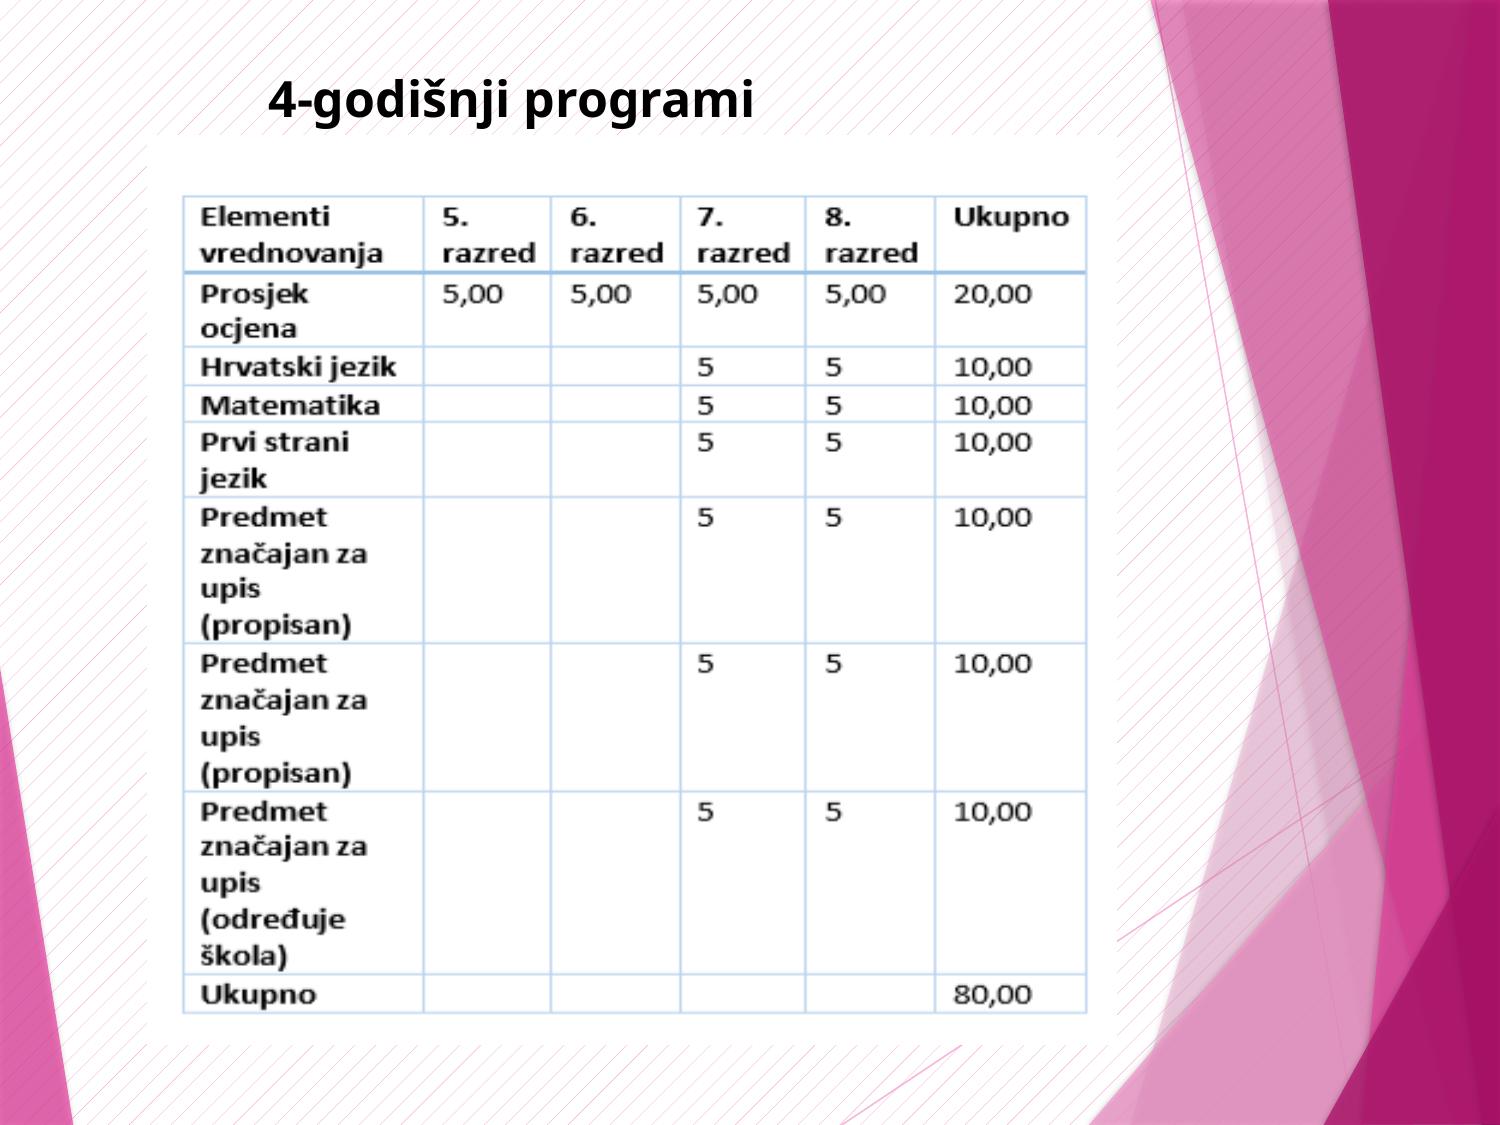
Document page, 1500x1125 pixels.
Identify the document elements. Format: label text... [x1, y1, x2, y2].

text_box 4-godišnji programi [253, 59, 786, 134]
picture [146, 134, 1117, 1046]
